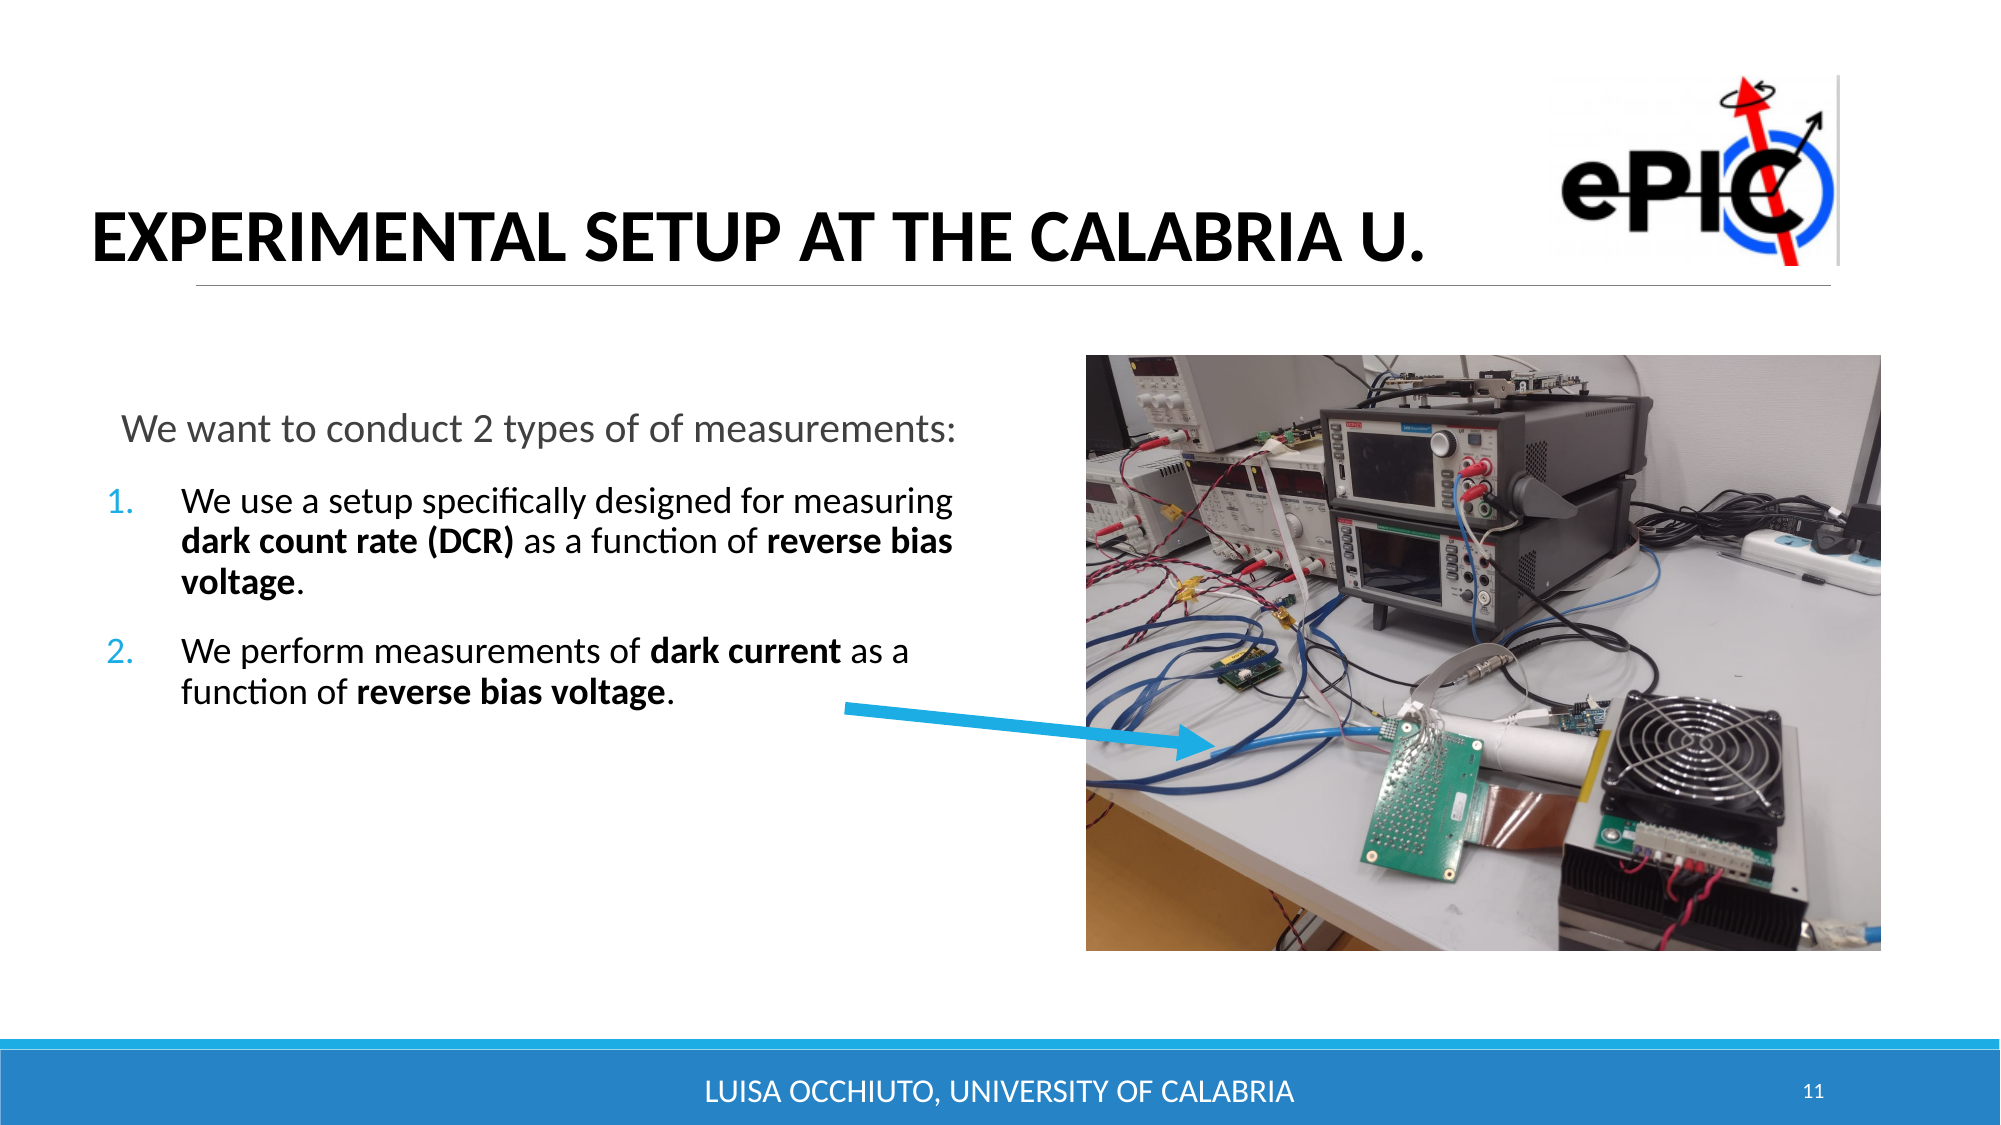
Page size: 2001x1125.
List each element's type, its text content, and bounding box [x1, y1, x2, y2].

picture [1497, 74, 1840, 267]
slide_number 11 [1624, 1059, 1840, 1120]
text_box EXPERIMENTAL SETUP AT THE CALABRIA U. [76, 178, 1683, 284]
picture [1085, 354, 1881, 951]
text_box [844, 707, 1216, 747]
list We want to conduct 2 types of of measurements: We use a setup specifically designed for measuring dark count rate (DCR) as a function of reverse bias voltage. We perform measurements of dark current as a function of reverse bias voltage. [106, 399, 1016, 772]
footer Luisa Occhiuto, University of Calabria [604, 1059, 1396, 1120]
